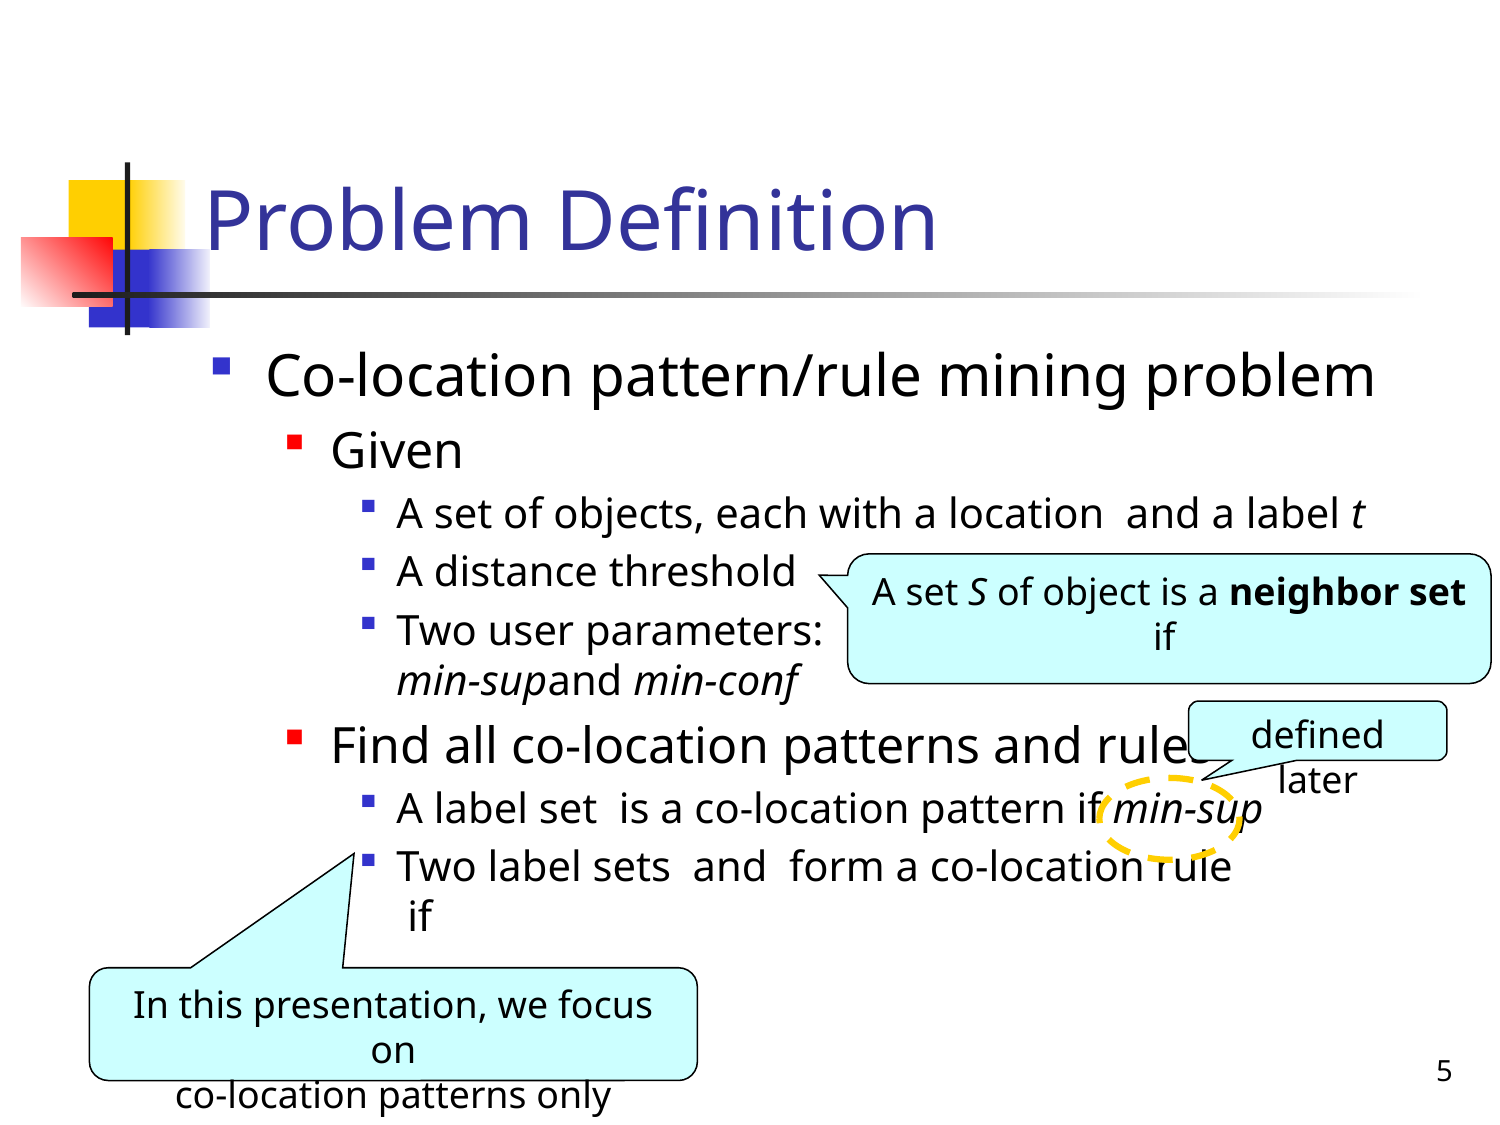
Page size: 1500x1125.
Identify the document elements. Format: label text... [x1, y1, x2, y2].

slide_number 5 [1155, 1024, 1468, 1100]
text_box [1099, 777, 1240, 860]
text_box In this presentation, we focus on co-location patterns only [89, 853, 698, 1081]
text_box defined later [1188, 701, 1447, 781]
title Problem Definition [188, 35, 1468, 275]
